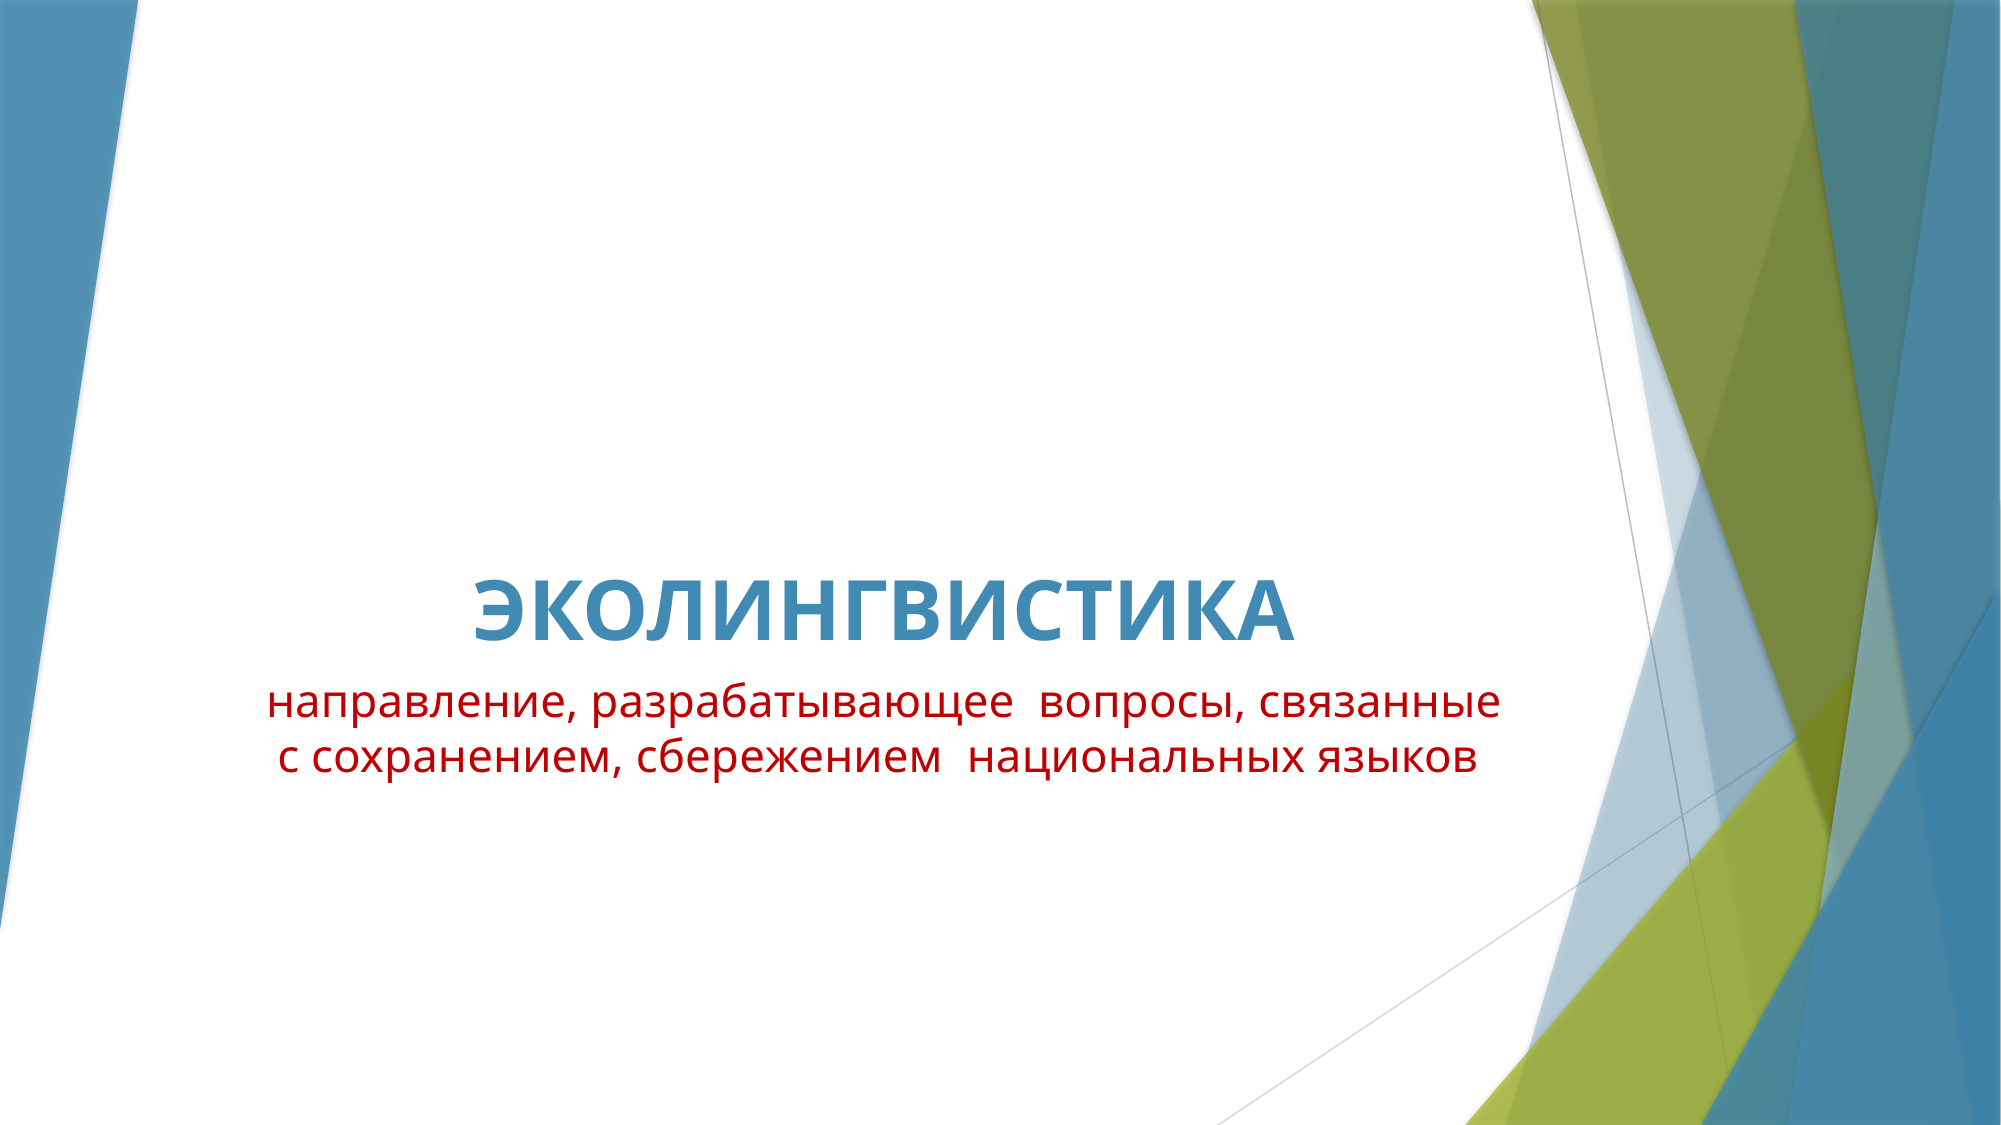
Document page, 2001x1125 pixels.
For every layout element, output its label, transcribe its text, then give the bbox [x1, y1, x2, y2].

title ЭКОЛИНГВИСТИКА [247, 394, 1522, 664]
subtitle направление, разрабатывающее вопросы, связанные с сохранением, сбережением национальных языков [247, 664, 1522, 845]
